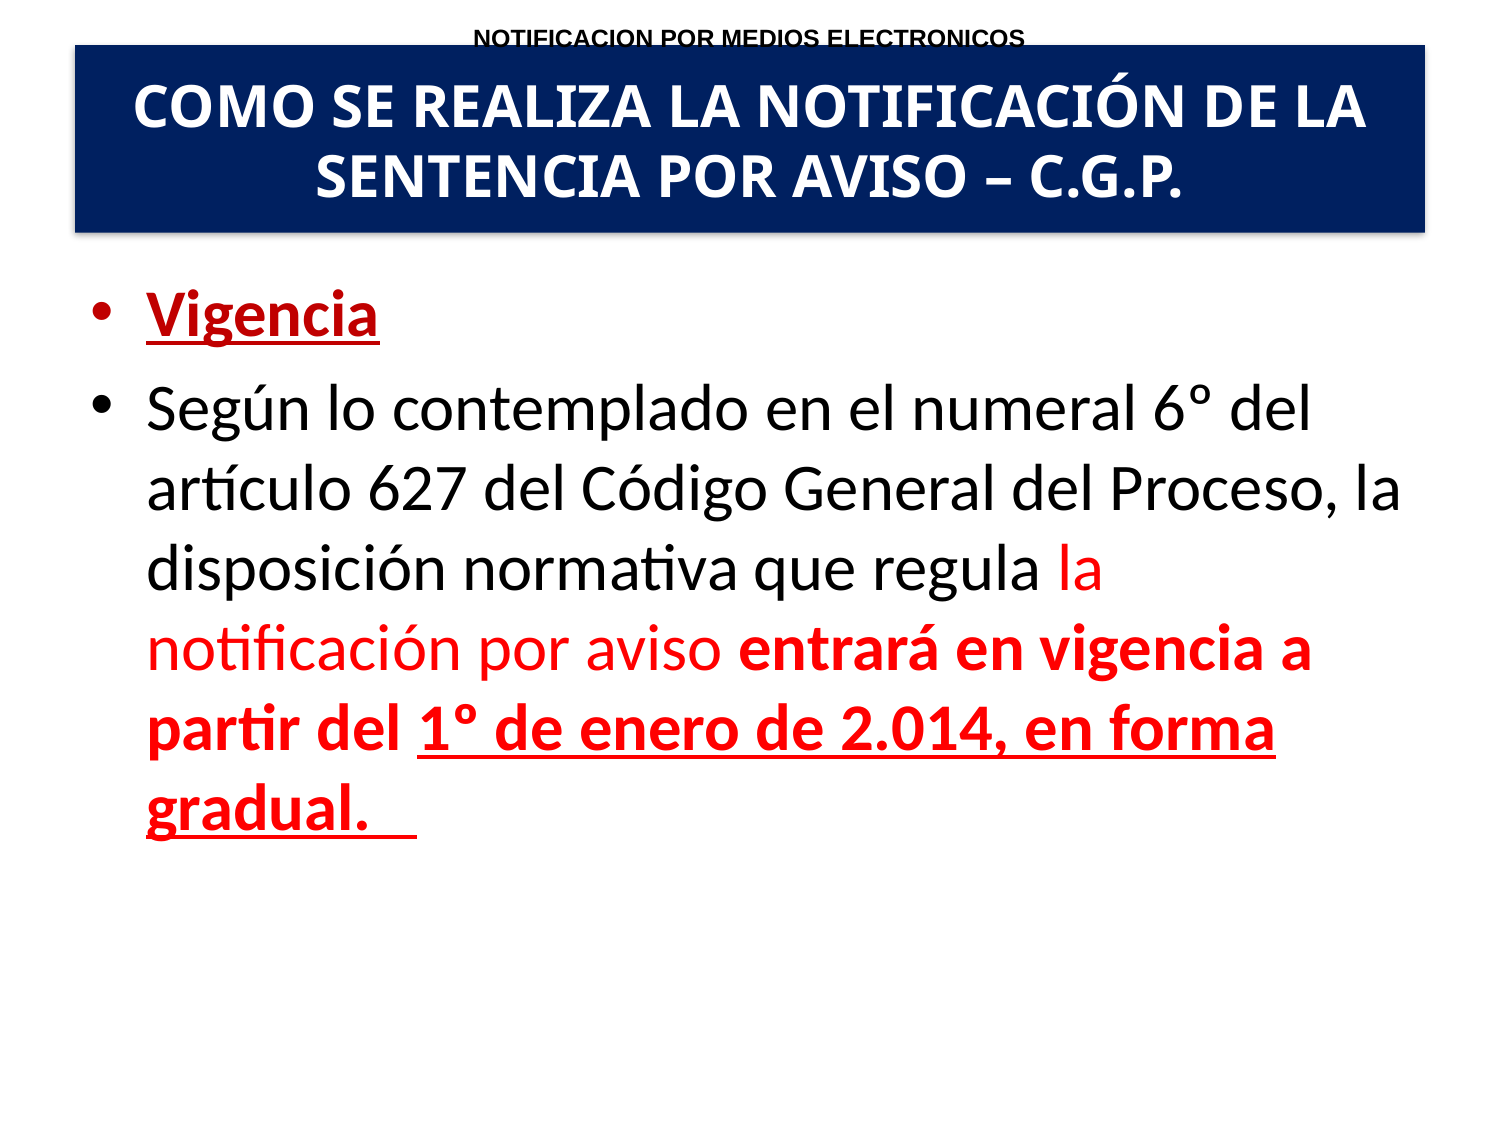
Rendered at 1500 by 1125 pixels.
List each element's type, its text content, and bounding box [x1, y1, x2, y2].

title COMO SE REALIZA LA NOTIFICACIÓN DE LA SENTENCIA POR AVISO – C.G.P. [75, 45, 1425, 233]
list Vigencia Según lo contemplado en el numeral 6º del artículo 627 del Código General del Proceso, la disposición normativa que regula la notificación por aviso entrará en vigencia a partir del 1º de enero de 2.014, en forma gradual. [75, 262, 1425, 1083]
text_box NOTIFICACION POR MEDIOS ELECTRONICOS [458, 15, 1042, 60]
